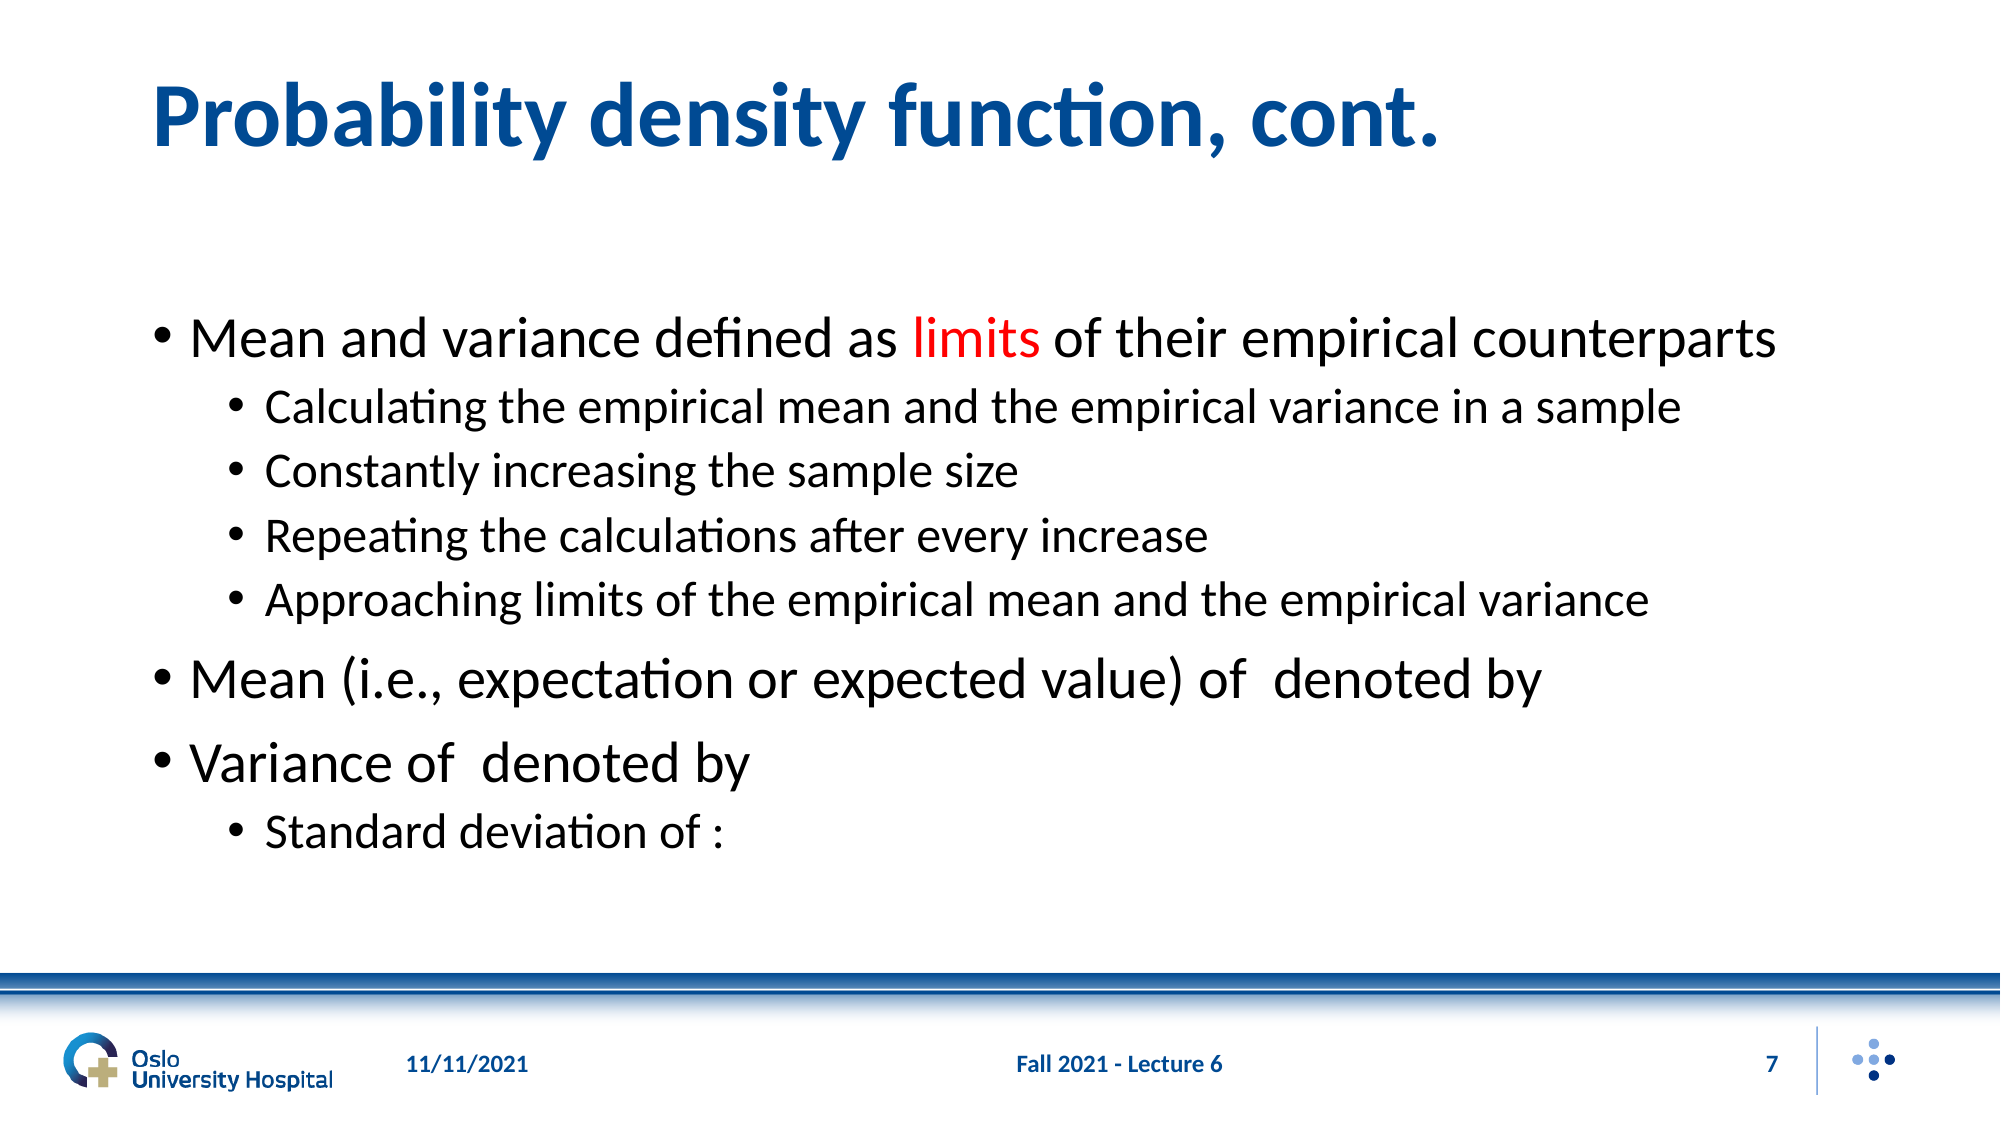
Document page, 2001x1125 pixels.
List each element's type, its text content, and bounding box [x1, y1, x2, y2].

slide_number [390, 1032, 588, 1093]
title Probability density function, cont. [137, 59, 1863, 278]
picture [0, 0, 2001, 1125]
footer Fall 2021 - Lecture 6 [610, 1032, 1630, 1093]
slide_number 7 [1652, 1032, 1794, 1093]
